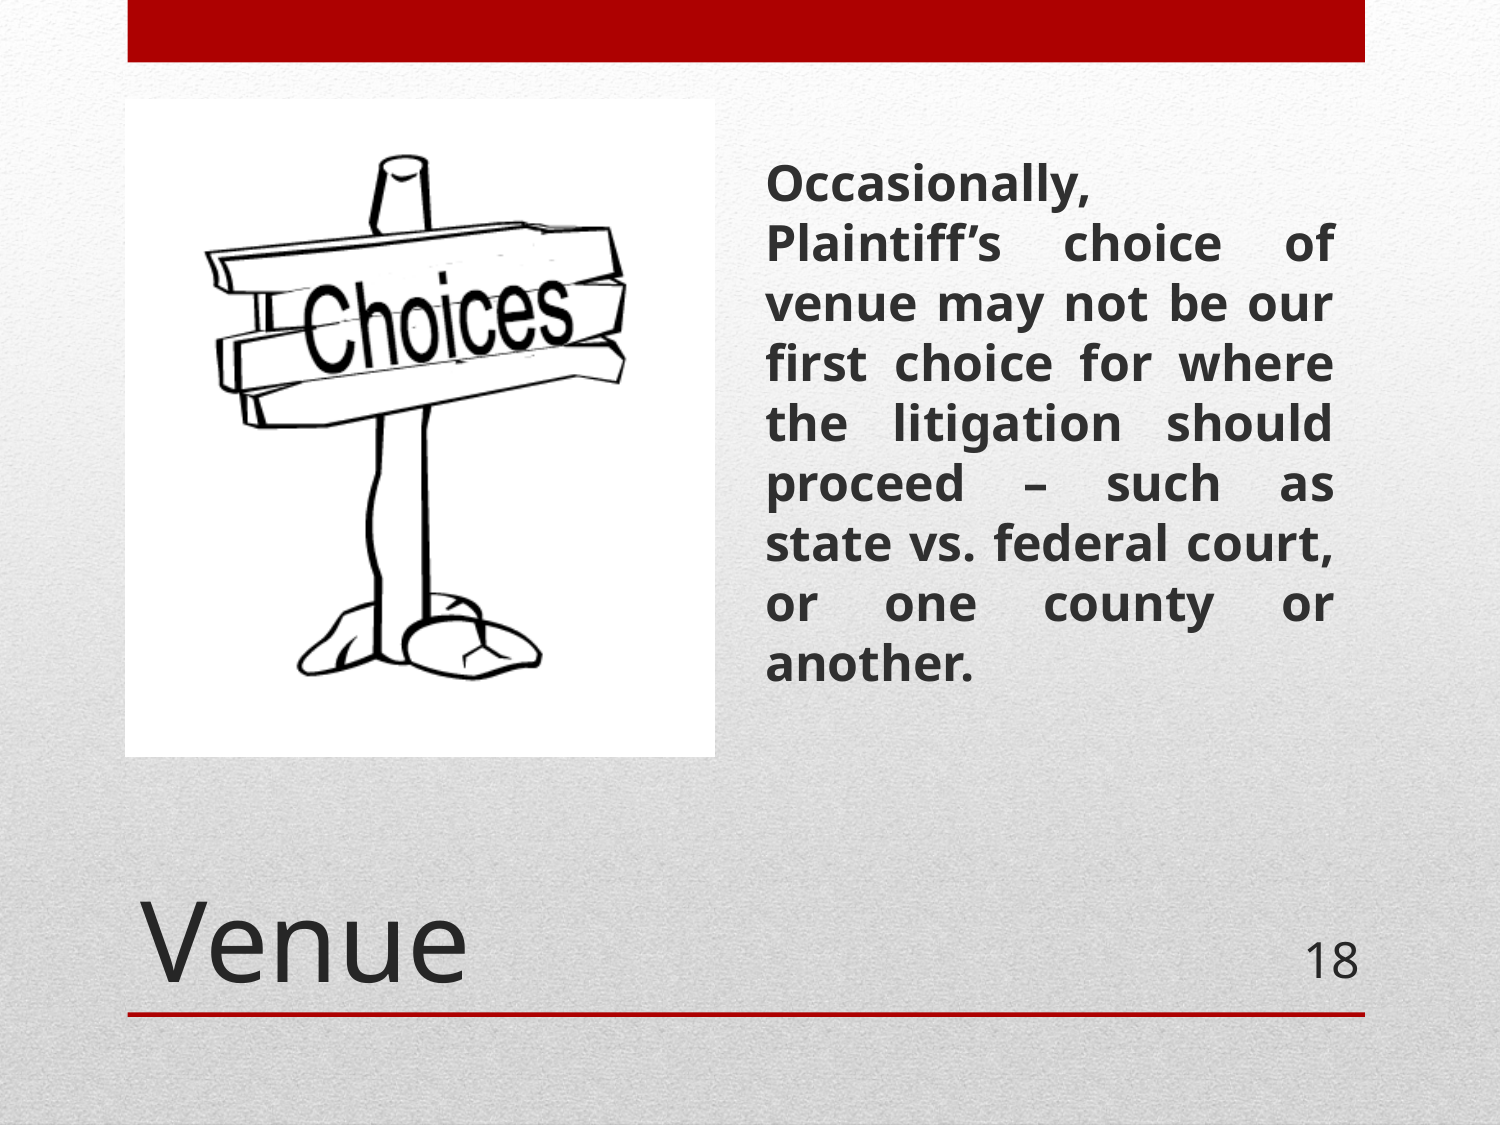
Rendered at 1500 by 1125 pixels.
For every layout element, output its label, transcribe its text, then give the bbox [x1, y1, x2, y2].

list Occasionally, Plaintiff’s choice of venue may not be our first choice for where the litigation should proceed – such as state vs. federal court, or one county or another. [750, 87, 1350, 756]
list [124, 99, 716, 758]
title Venue [125, 750, 1238, 1013]
slide_number 18 [1250, 933, 1375, 993]
